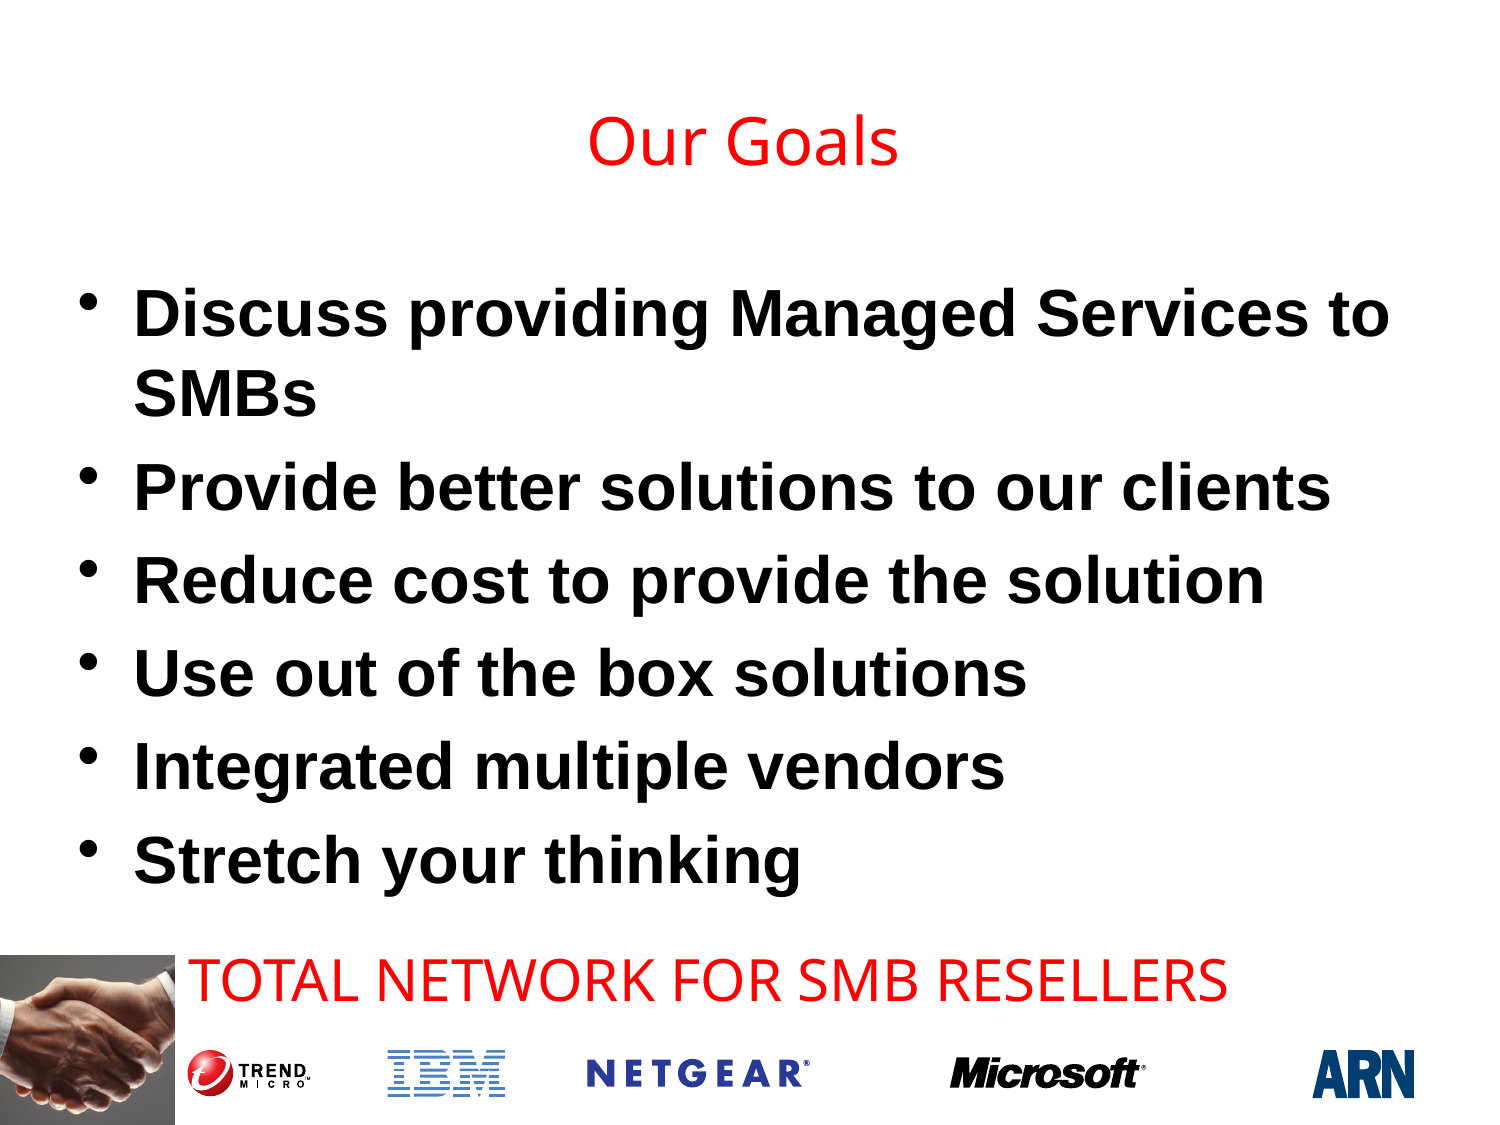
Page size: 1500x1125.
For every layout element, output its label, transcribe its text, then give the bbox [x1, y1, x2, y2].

picture [0, 955, 175, 1125]
title Our Goals [62, 44, 1426, 233]
list Discuss providing Managed Services to SMBs Provide better solutions to our clients Reduce cost to provide the solution Use out of the box solutions Integrated multiple vendors Stretch your thinking [62, 262, 1426, 926]
